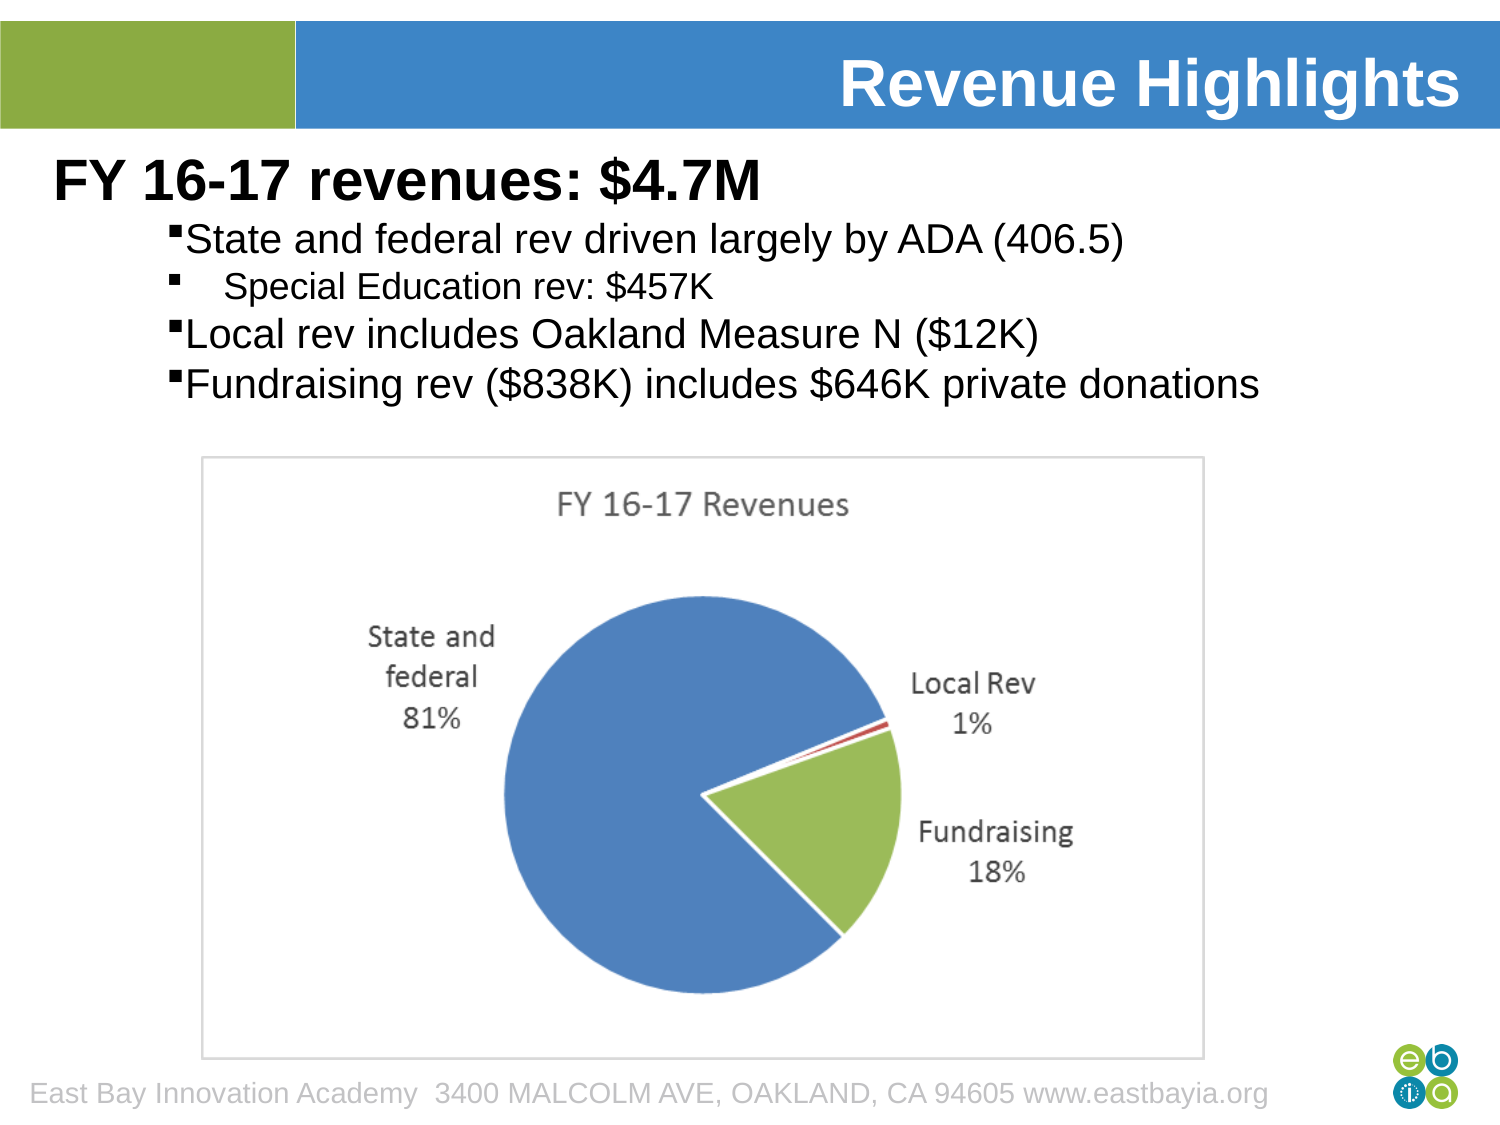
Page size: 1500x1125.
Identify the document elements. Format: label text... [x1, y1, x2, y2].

text_box [296, 21, 1500, 129]
picture [1391, 1043, 1459, 1110]
text_box [0, 21, 296, 129]
title Revenue Highlights [201, 50, 1477, 134]
text_box FY 16-17 revenues: $4.7M State and federal rev driven largely by ADA (406.5) Special Education rev: $457K Local rev includes Oakland Measure N ($12K) Fundraising rev ($838K) includes $646K private donations [38, 134, 1477, 415]
picture [1443, 1043, 1459, 1059]
picture [1409, 1088, 1414, 1102]
text_box East Bay Innovation Academy 3400 MALCOLM AVE, OAKLAND, CA 94605 www.eastbayia.org [14, 1059, 1486, 1125]
picture [201, 456, 1205, 1060]
